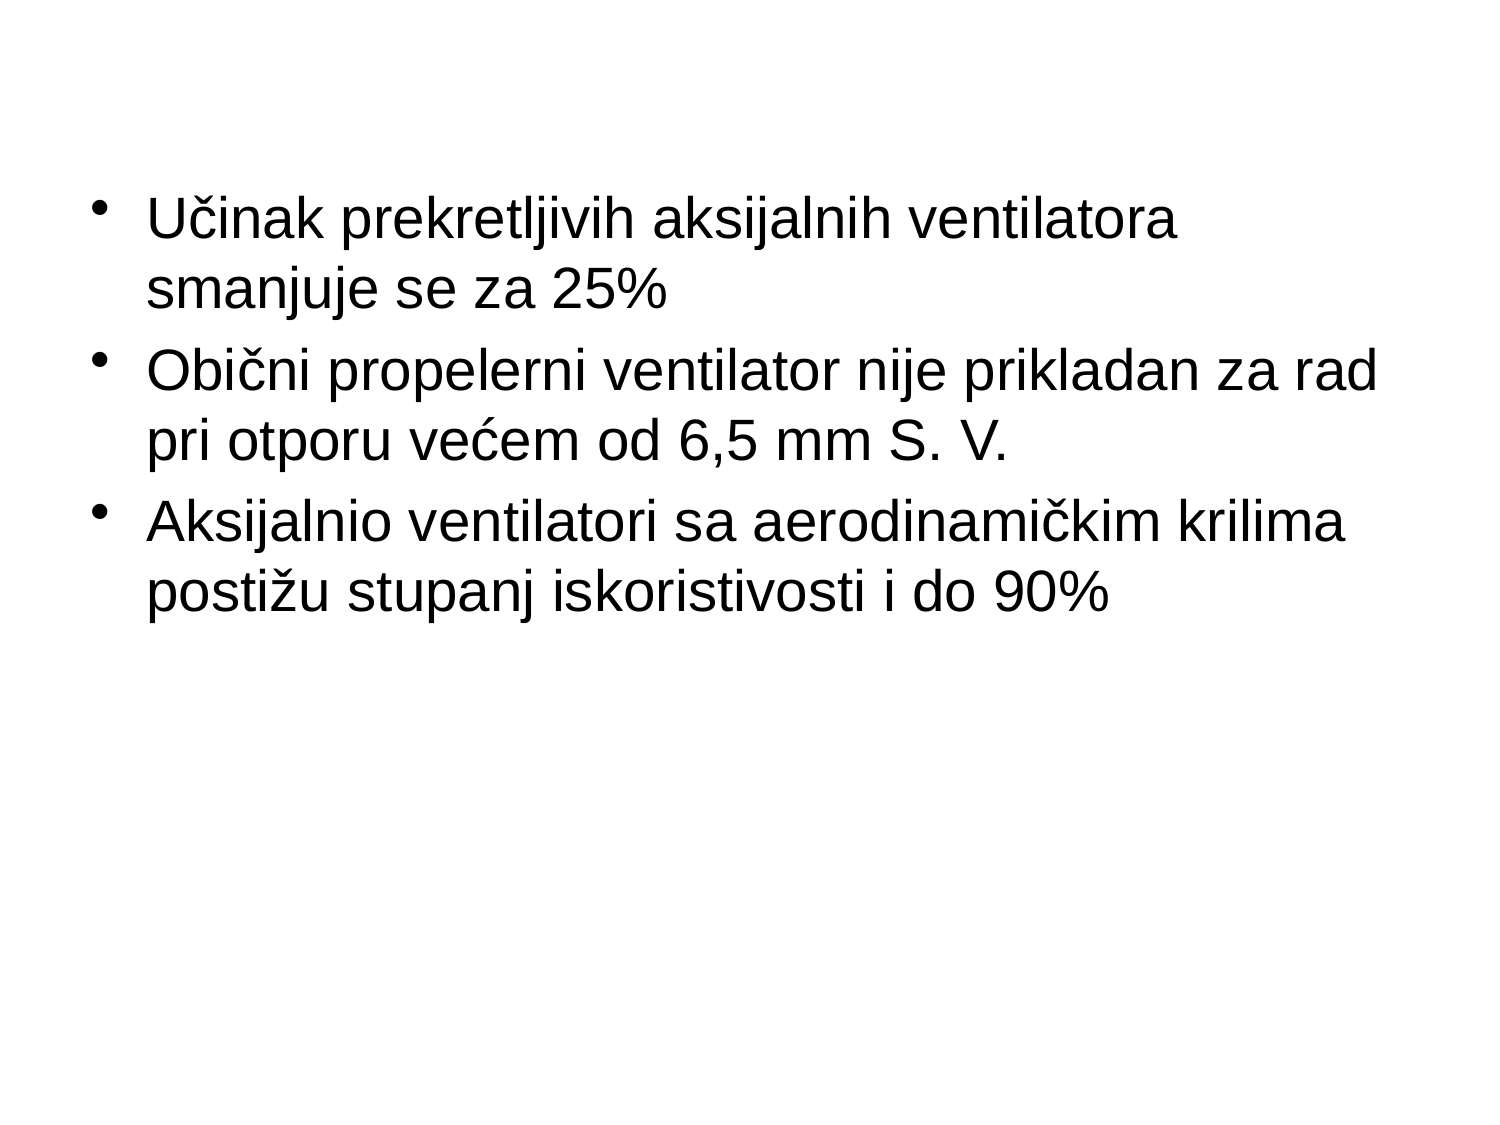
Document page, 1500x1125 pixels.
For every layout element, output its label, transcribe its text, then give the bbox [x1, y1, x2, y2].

list Učinak prekretljivih aksijalnih ventilatora smanjuje se za 25% Obični propelerni ventilator nije prikladan za rad pri otporu većem od 6,5 mm S. V. Aksijalnio ventilatori sa aerodinamičkim krilima postižu stupanj iskoristivosti i do 90% [74, 172, 1426, 1006]
